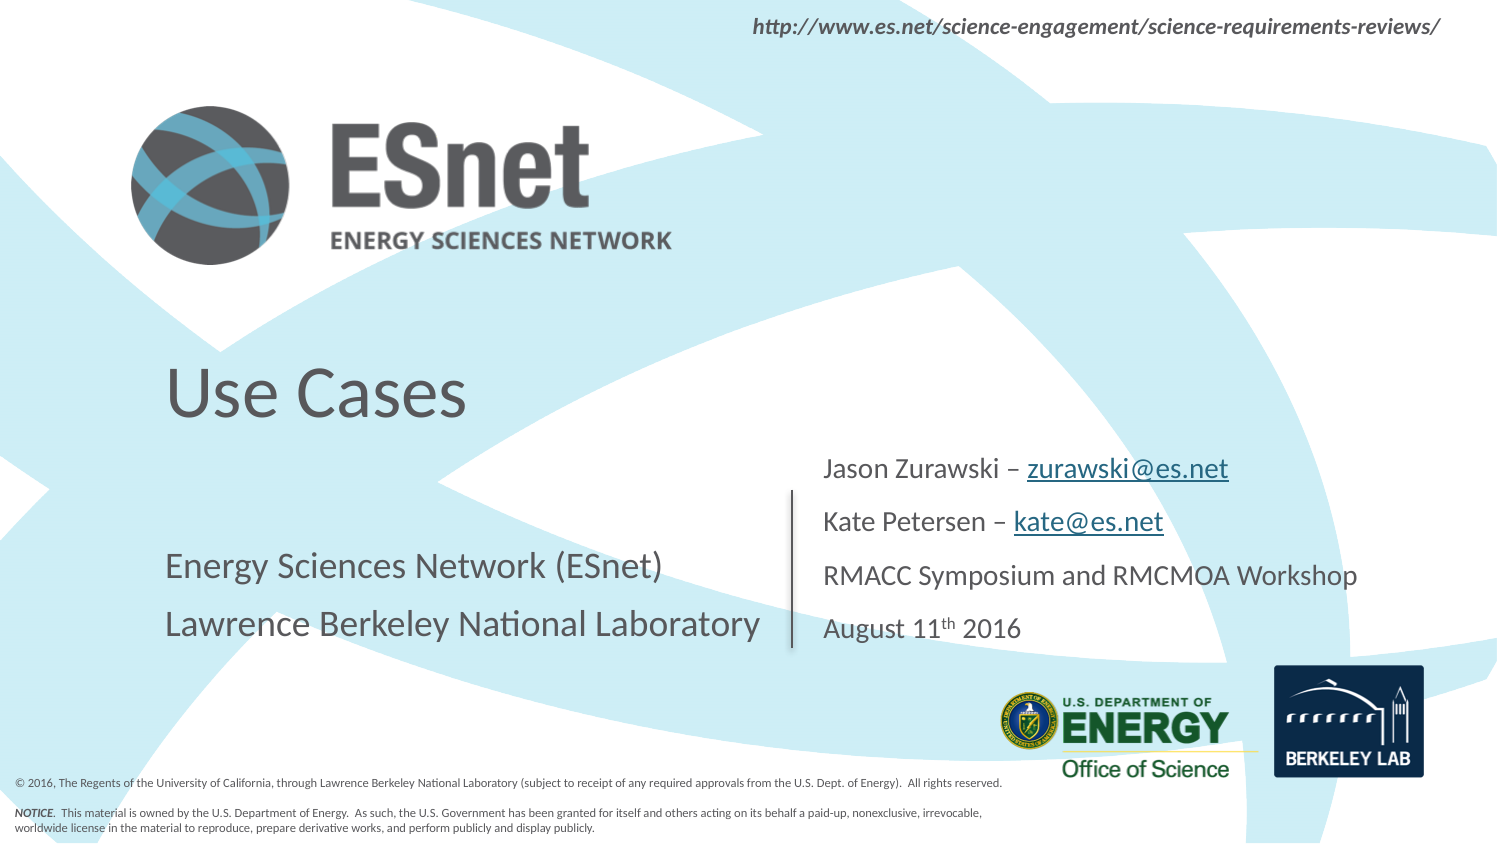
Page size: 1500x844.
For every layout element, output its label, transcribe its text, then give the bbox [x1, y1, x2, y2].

title Use Cases [150, 259, 1424, 516]
picture [0, 0, 1500, 844]
subtitle Energy Sciences Network (ESnet) Lawrence Berkeley National Laboratory [150, 488, 792, 652]
list Jason Zurawski – zurawski@es.net Kate Petersen – kate@es.net RMACC Symposium and RMCMOA Workshop August 11th 2016 [808, 488, 1500, 652]
text_box http://www.es.net/science-engagement/science-requirements-reviews/ [738, 4, 1500, 47]
text_box © 2016, The Regents of the University of California, through Lawrence Berkeley National Laboratory (subject to receipt of any required approvals from the U.S. Dept. of Energy). All rights reserved. NOTICE. This material is owned by the U.S. Department of Energy. As such, the U.S. Government has been granted for itself and others acting on its behalf a paid-up, nonexclusive, irrevocable, worldwide license in the material to reproduce, prepare derivative works, and perform publicly and display publicly. [0, 767, 1045, 843]
